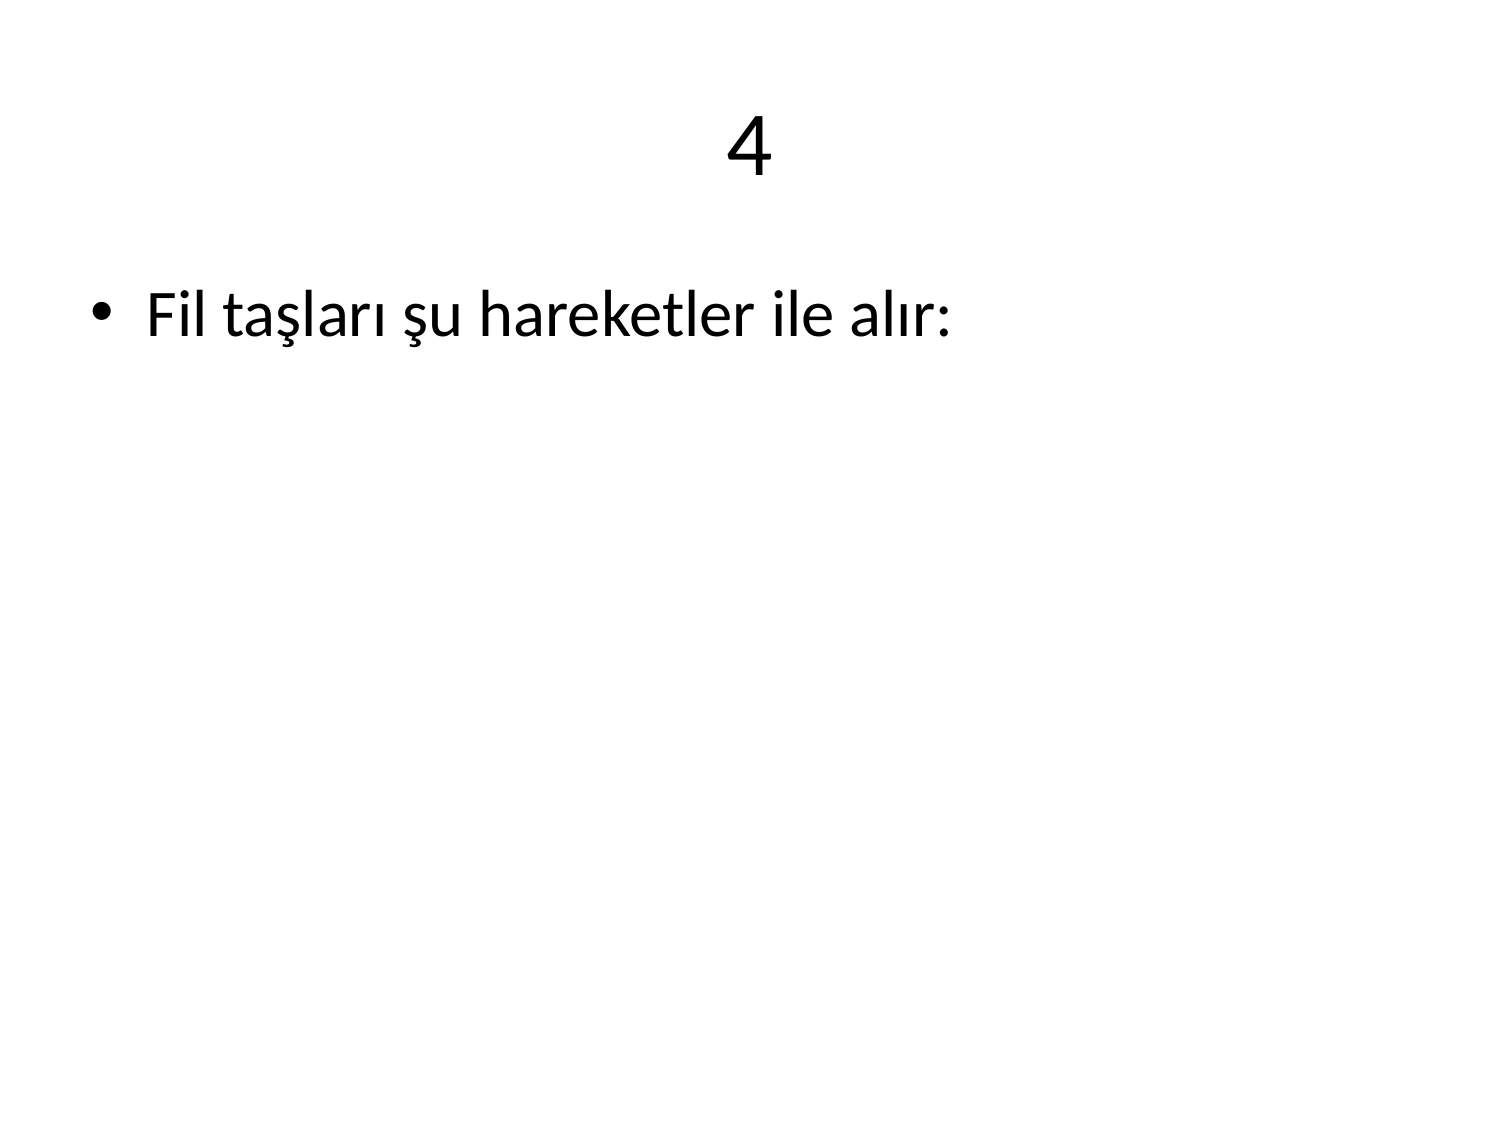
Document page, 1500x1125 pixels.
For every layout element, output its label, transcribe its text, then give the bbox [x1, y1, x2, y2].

list Fil taşları şu hareketler ile alır: [75, 262, 1425, 1005]
title 4 [75, 45, 1425, 233]
